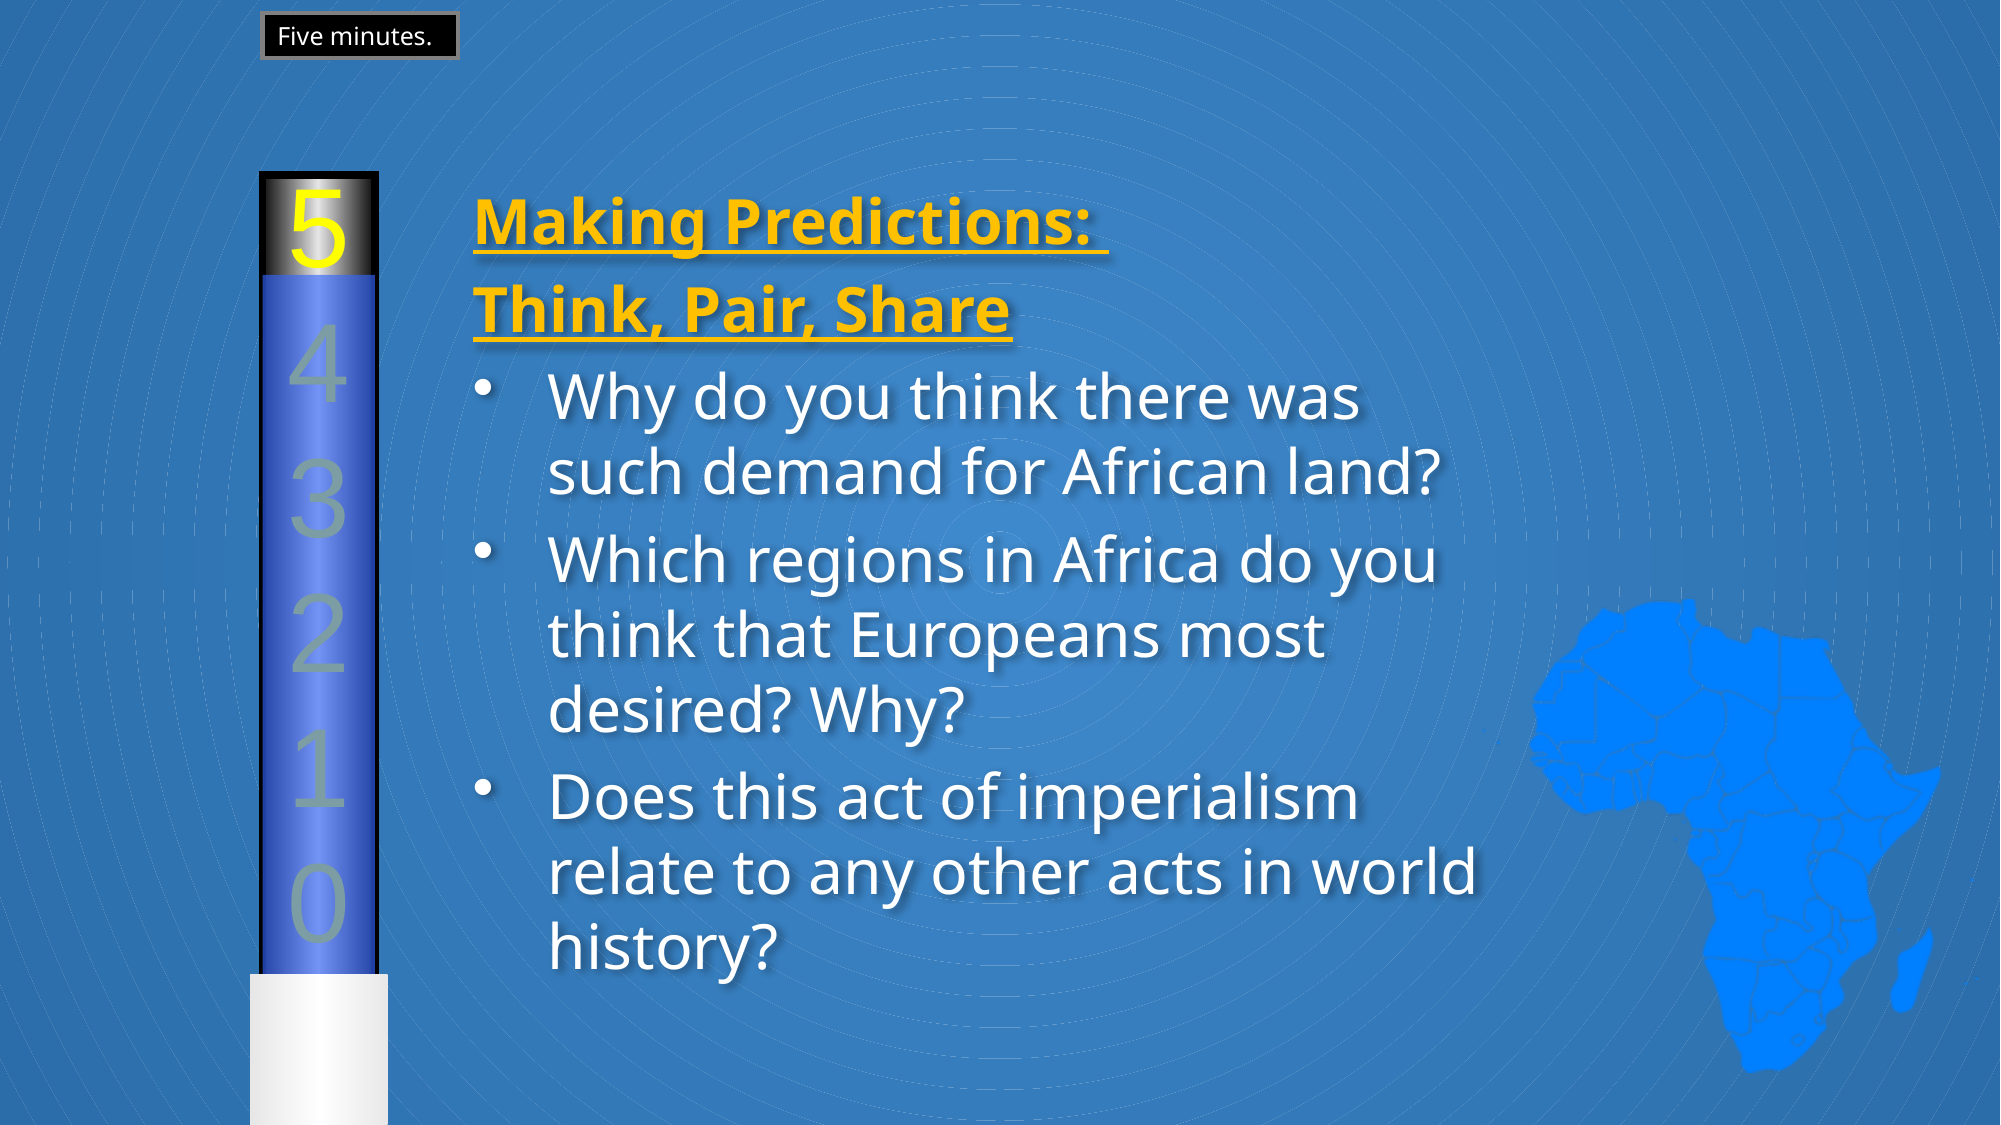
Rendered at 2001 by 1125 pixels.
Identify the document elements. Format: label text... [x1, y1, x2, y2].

text_box Five minutes. [262, 13, 458, 58]
text_box Making Predictions: Think, Pair, Share Why do you think there was such demand for African land? Which regions in Africa do you think that Europeans most desired? Why? Does this act of imperialism relate to any other acts in world history? [458, 174, 1497, 1065]
text_box 5 4 3 2 1 0 [262, 174, 375, 274]
picture [1483, 599, 1978, 1073]
text_box [262, 274, 375, 974]
text_box [250, 974, 388, 1125]
